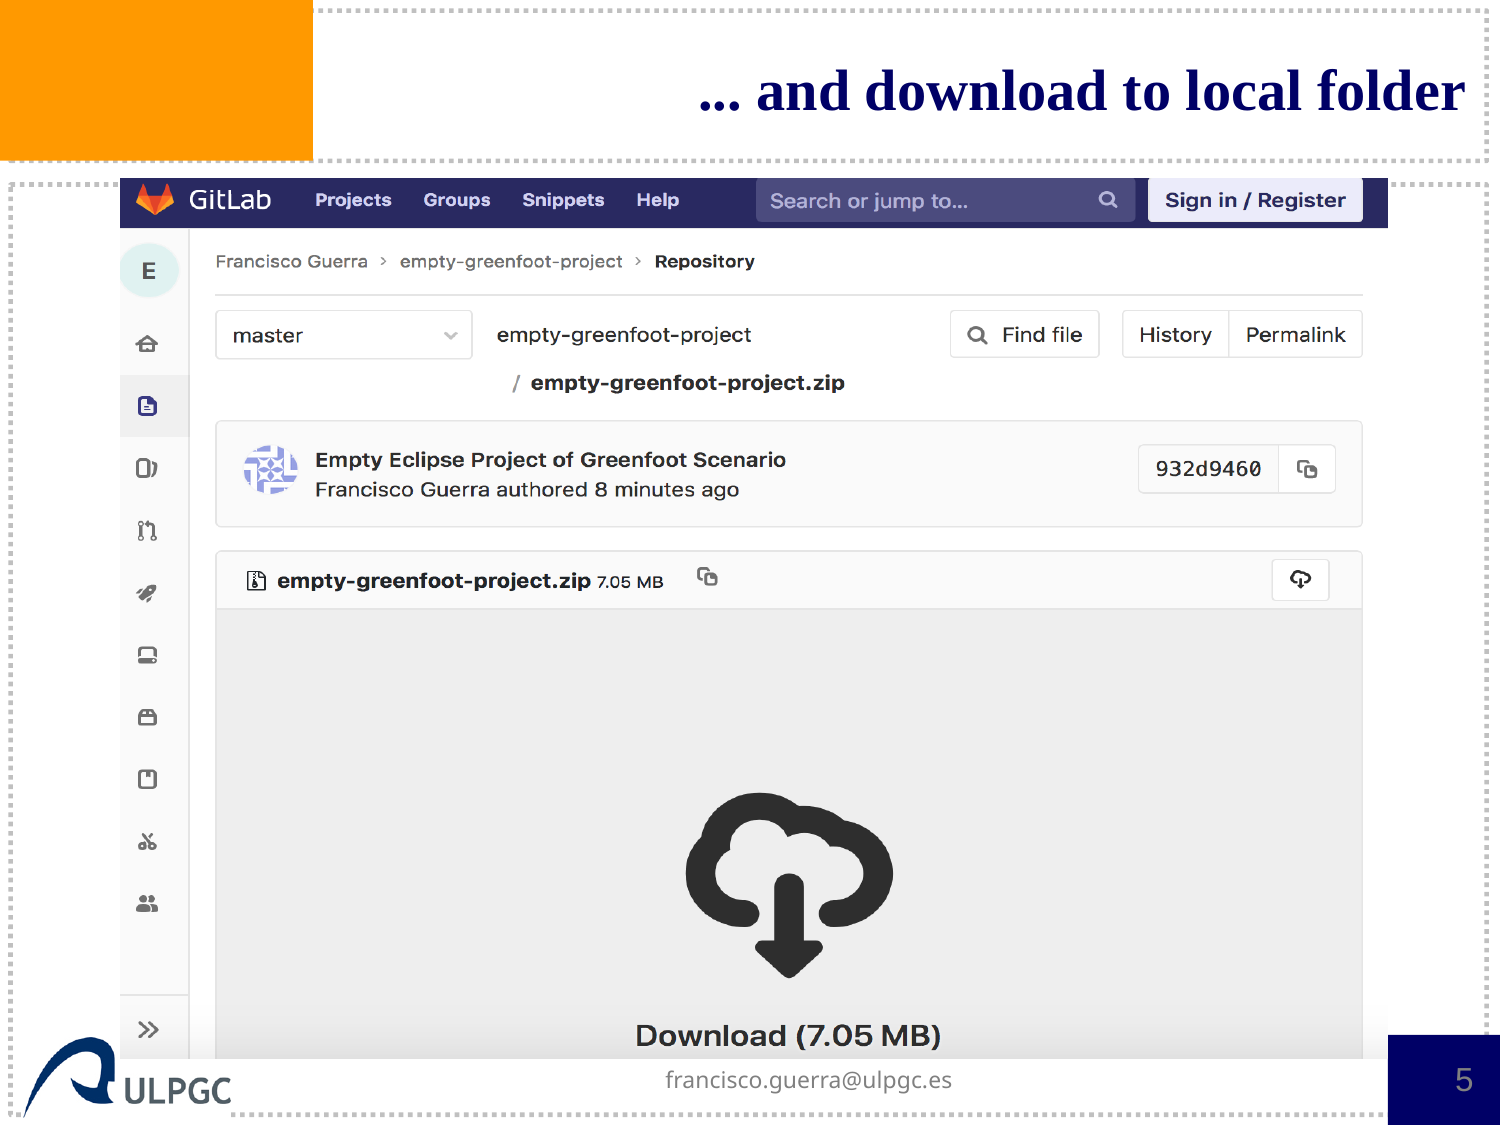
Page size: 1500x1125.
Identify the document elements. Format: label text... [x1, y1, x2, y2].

title ... and download to local folder [32, 13, 1483, 162]
picture [23, 178, 1389, 1118]
